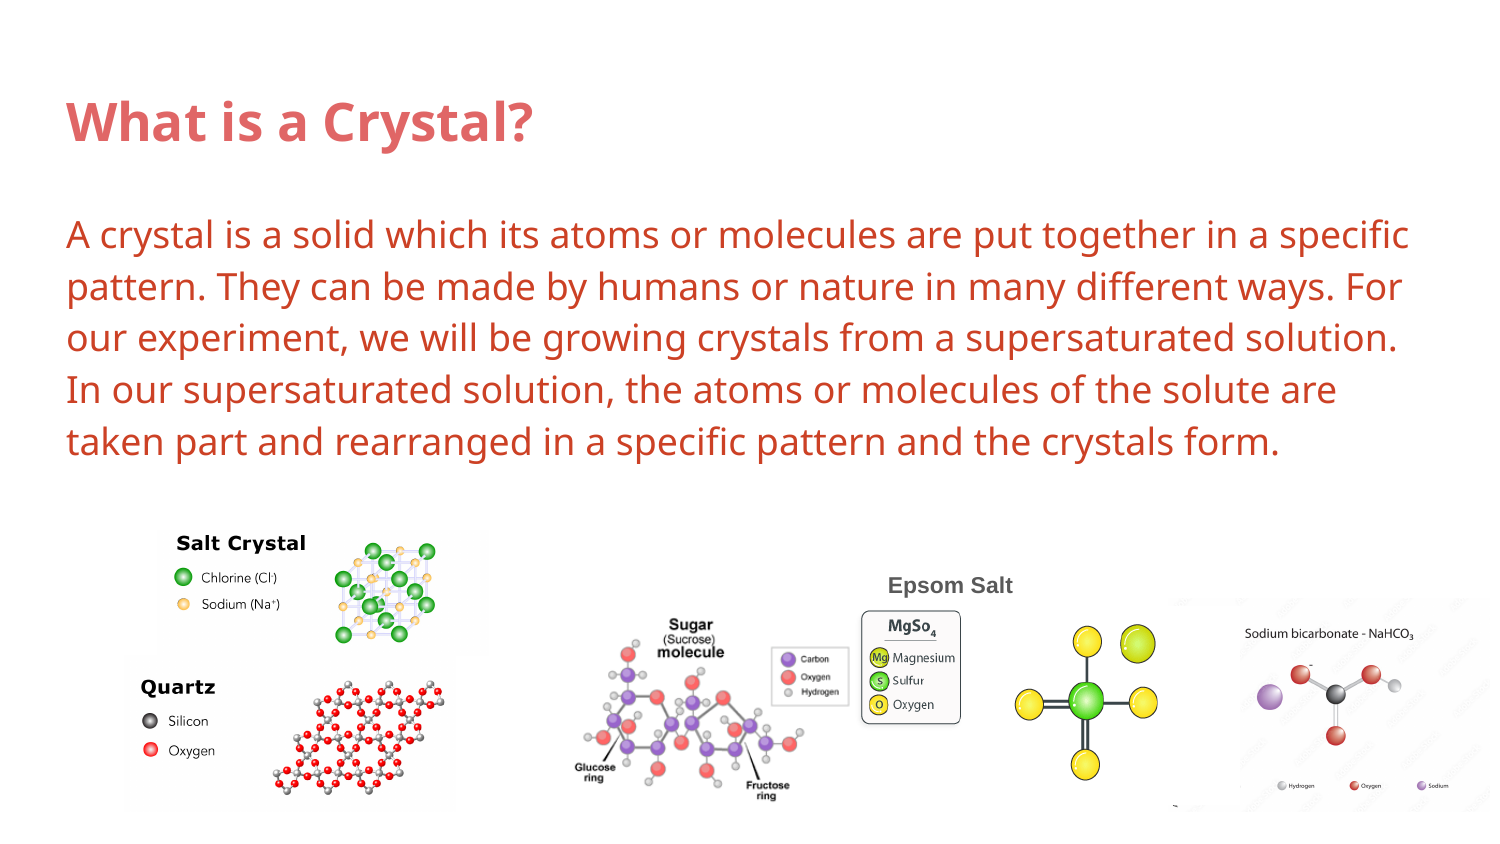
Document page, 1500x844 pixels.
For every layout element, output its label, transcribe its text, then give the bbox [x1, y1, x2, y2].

list A crystal is a solid which its atoms or molecules are put together in a specific pattern. They can be made by humans or nature in many different ways. For our experiment, we will be growing crystals from a supersaturated solution. In our supersaturated solution, the atoms or molecules of the solute are taken part and rearranged in a specific pattern and the crystals form. [51, 189, 1449, 750]
title What is a Crystal? [51, 72, 1449, 167]
picture [124, 530, 490, 812]
picture [547, 598, 1490, 813]
text_box Epsom Salt [872, 555, 1194, 605]
